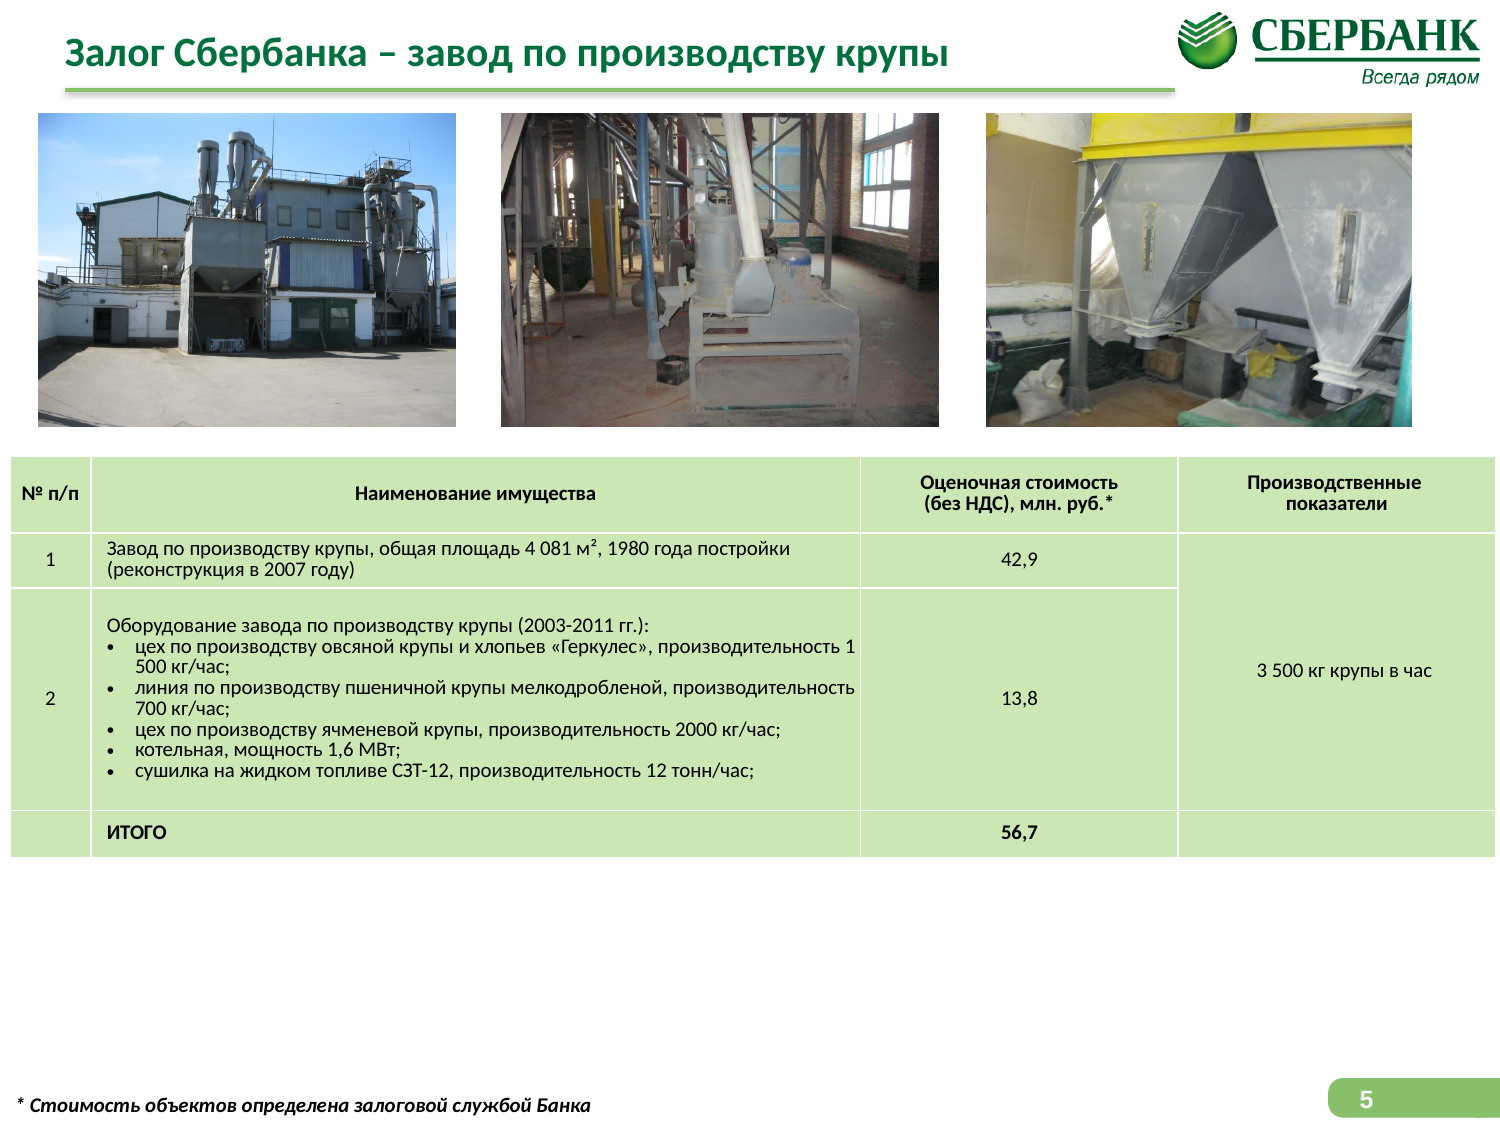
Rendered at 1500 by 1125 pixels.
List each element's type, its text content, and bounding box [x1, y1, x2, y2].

picture [1175, 8, 1483, 90]
table_header Наименование имущества [92, 457, 860, 532]
table_cell ИТОГО [92, 811, 860, 857]
title Залог Сбербанка – завод по производству крупы [64, 14, 1176, 91]
table_header № п/п [11, 457, 90, 532]
table_cell Оборудование завода по производству крупы (2003-2011 гг.): цех по производству овсяной крупы и хлопьев «Геркулес», производительность 1 500 кг/час; линия по производству пшеничной крупы мелкодробленой, производительность 700 кг/час; цех по производству ячменевой крупы, производительность 2000 кг/час; котельная, мощность 1,6 МВт; сушилка на жидком топливе СЗТ-12, производительность 12 тонн/час; [92, 589, 860, 810]
table_cell 2 [11, 589, 90, 810]
picture [38, 113, 456, 427]
table_header Оценочная стоимость (без НДС), млн. руб.* [861, 457, 1177, 532]
table_cell [11, 811, 90, 857]
table_header Производственные показатели [1179, 457, 1495, 532]
picture [501, 113, 940, 427]
table_cell 3 500 кг крупы в час [1179, 534, 1495, 810]
text_box * Стоимость объектов определена залоговой службой Банка [0, 1084, 668, 1125]
picture [985, 113, 1412, 427]
table_cell [1179, 811, 1495, 857]
table_cell 1 [11, 534, 90, 587]
table_cell 42,9 [861, 534, 1177, 587]
table_cell 56,7 [861, 811, 1177, 857]
table_cell Завод по производству крупы, общая площадь 4 081 м², 1980 года постройки (реконструкция в 2007 году) [92, 534, 860, 587]
table_cell 13,8 [861, 589, 1177, 810]
